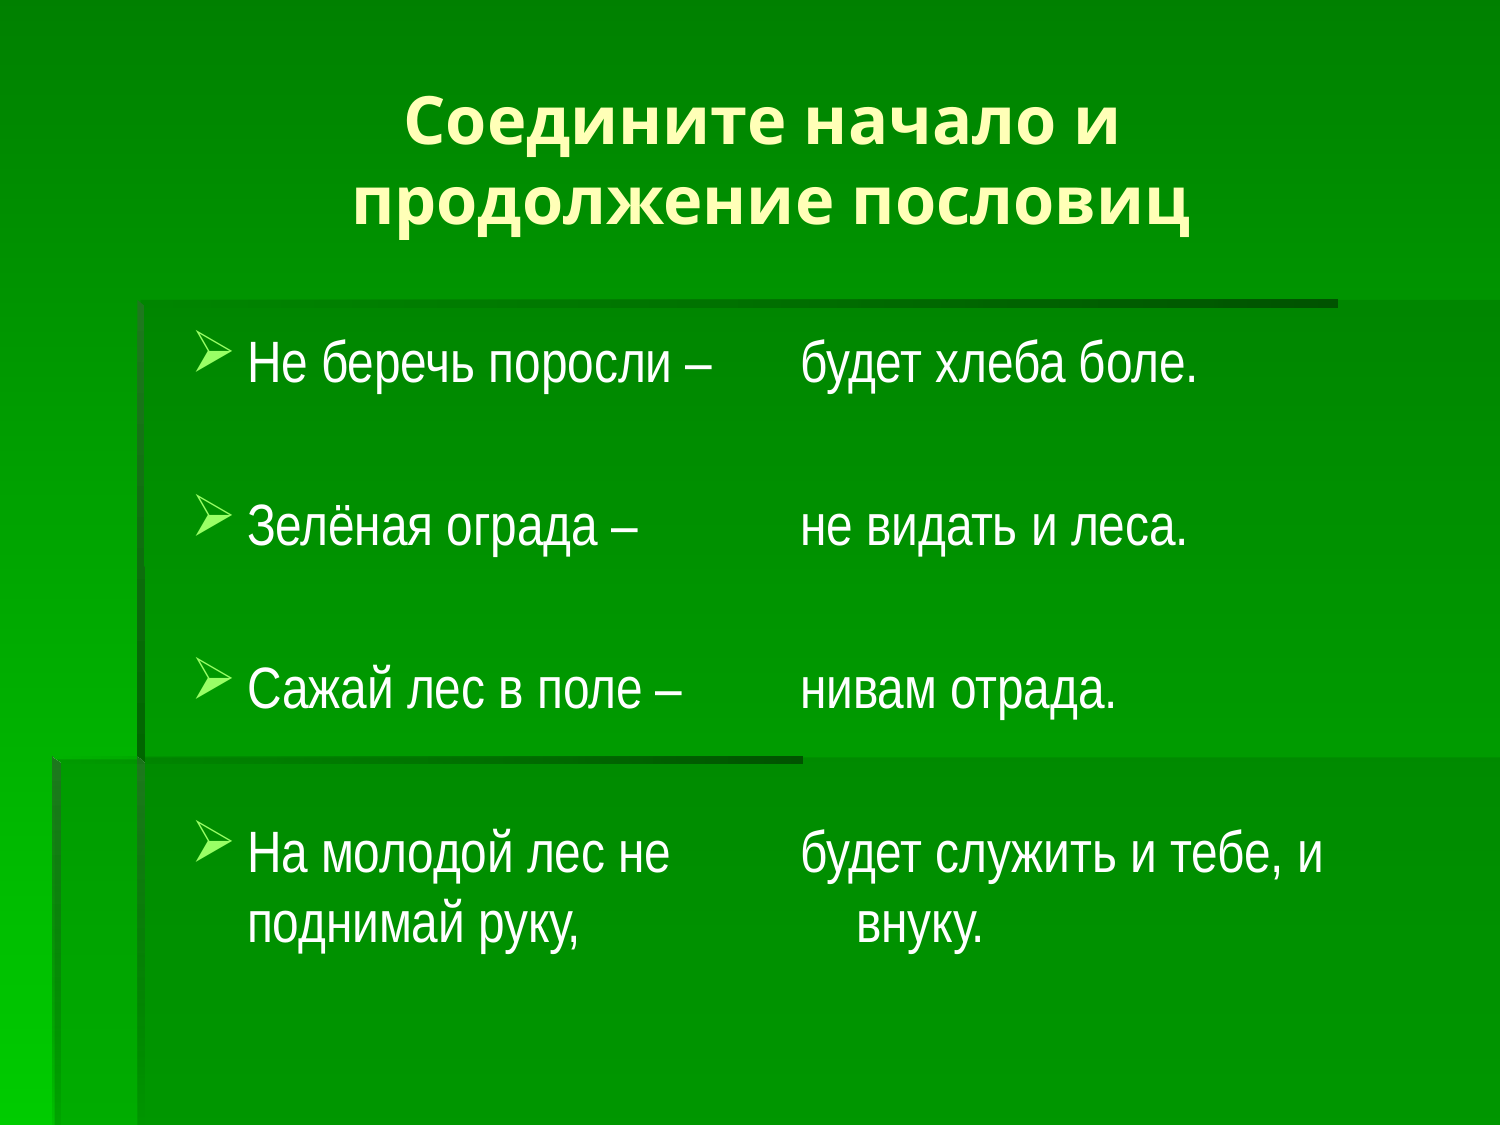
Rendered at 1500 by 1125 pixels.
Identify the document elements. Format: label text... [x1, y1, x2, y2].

list будет хлеба боле. не видать и леса. нивам отрада. будет служить и тебе, и внуку. [784, 316, 1452, 1079]
list Не беречь поросли – Зелёная ограда – Сажай лес в поле – На молодой лес не поднимай руку, [175, 316, 786, 1091]
title Соедините начало и продолжение пословиц [74, 39, 1451, 276]
